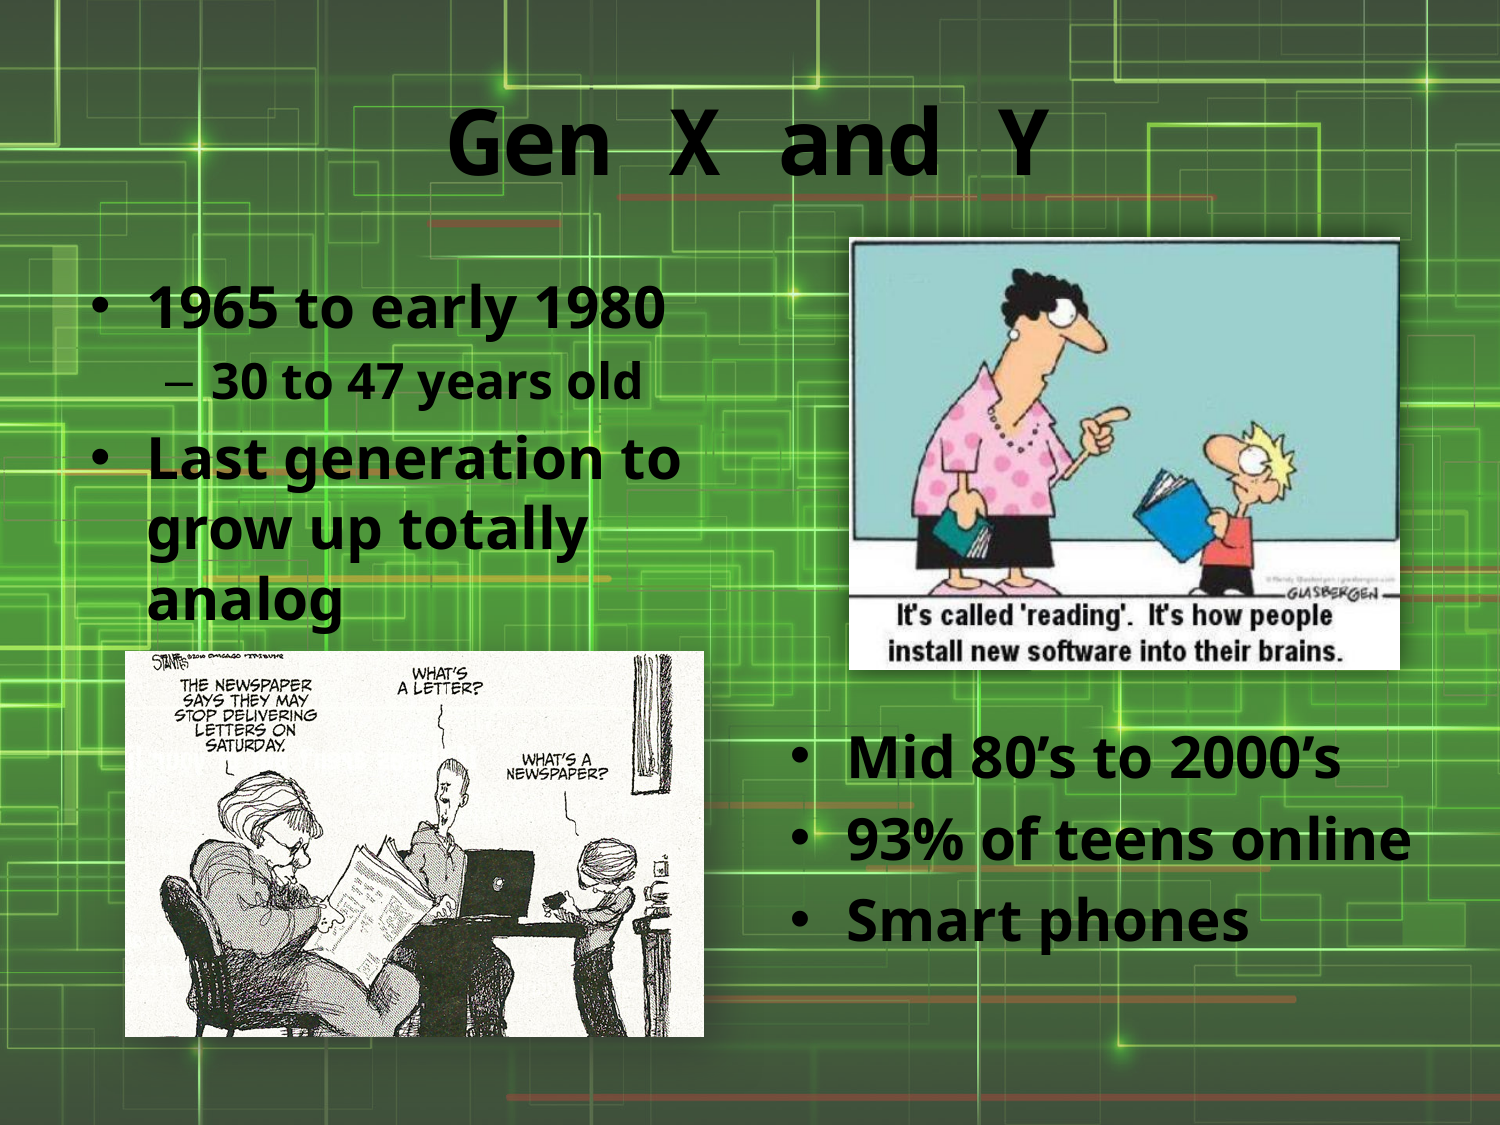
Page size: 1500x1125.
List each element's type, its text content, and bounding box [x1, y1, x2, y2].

picture [849, 237, 1401, 670]
title Gen X and Y [75, 45, 1425, 233]
list 1965 to early 1980 30 to 47 years old Last generation to grow up totally analog [75, 262, 738, 625]
picture [124, 650, 704, 1037]
list Mid 80’s to 2000’s 93% of teens online Smart phones [774, 712, 1438, 1013]
